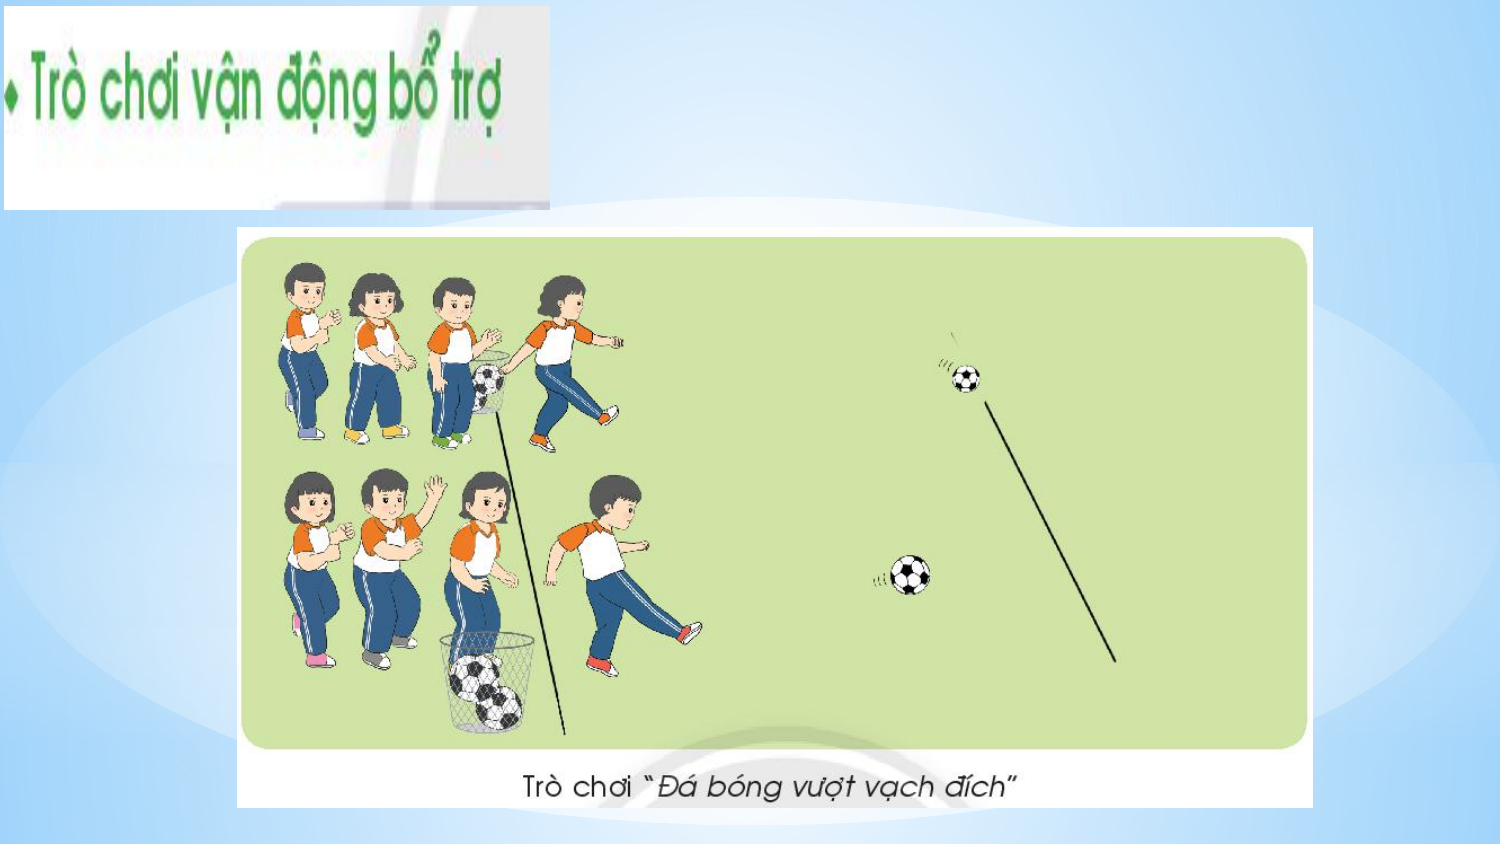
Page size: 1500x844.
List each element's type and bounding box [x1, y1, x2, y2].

picture [237, 227, 1313, 808]
picture [4, 6, 551, 210]
